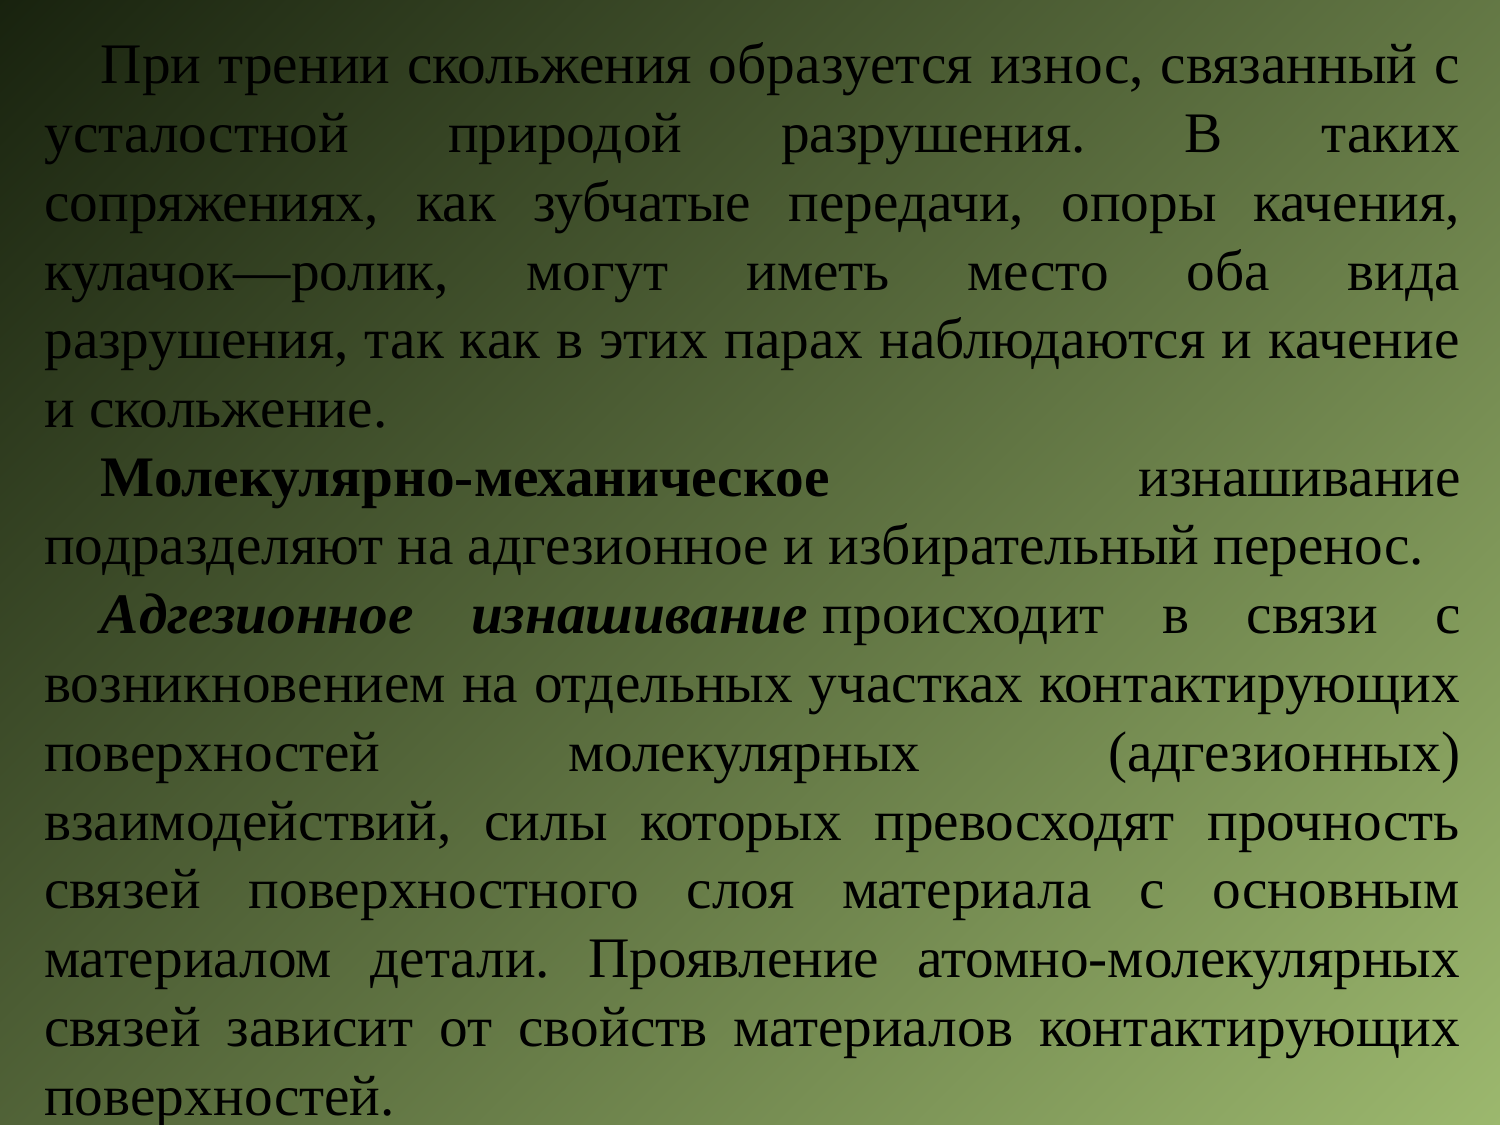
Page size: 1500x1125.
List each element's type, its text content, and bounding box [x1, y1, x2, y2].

list При трении скольжения образуется износ, связанный с усталостной природой разрушения. В таких сопряжениях, как зубчатые передачи, опоры качения, кулачок—ролик, могут иметь место оба вида разрушения, так как в этих парах наблюдаются и качение и скольжение. Молекулярно-механическое изнашивание подразделяют на адгезионное и избирательный перенос. Адгезионное изнашивание происходит в связи с возникновением на отдельных участках контактирующих поверхностей молекулярных (адгезионных) взаимодействий, силы которых превосходят прочность связей поверхностного слоя материала с основным материалом детали. Проявление атомно-молекулярных связей зависит от свойств материалов контактирующих поверхностей. [29, 19, 1477, 1125]
